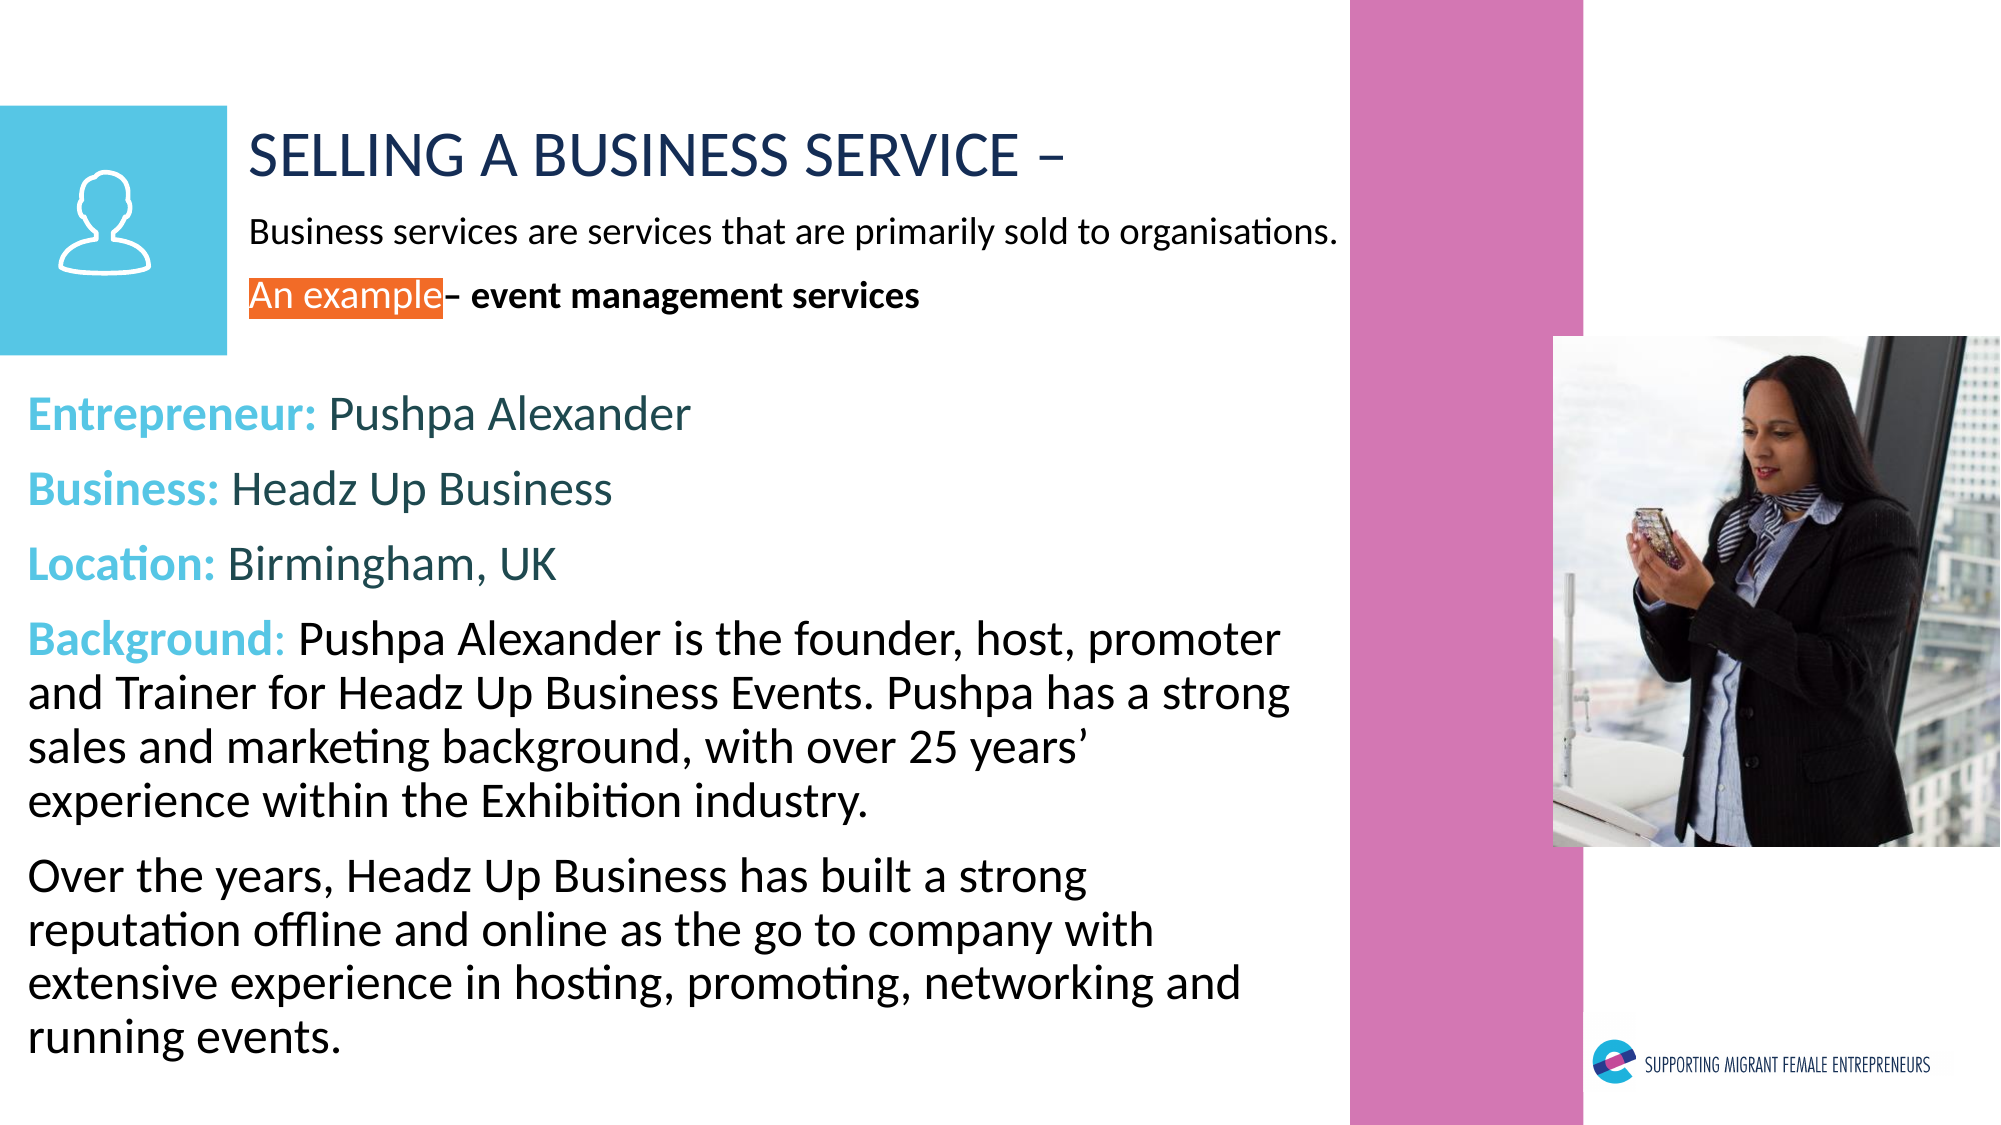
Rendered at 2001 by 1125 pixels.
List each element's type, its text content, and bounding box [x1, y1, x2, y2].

picture [1583, 1012, 1636, 1092]
list Entrepreneur: Pushpa Alexander Business: Headz Up Business Location: Birmingham, UK Background: Pushpa Alexander is the founder, host, promoter and Trainer for Headz Up Business Events. Pushpa has a strong sales and marketing background, with over 25 years’ experience within the Exhibition industry. Over the years, Headz Up Business has built a strong reputation offline and online as the go to company with extensive experience in hosting, promoting, networking and running events. [12, 380, 1308, 979]
picture [1644, 1051, 1954, 1076]
picture [1553, 336, 2000, 847]
list SELLING A BUSINESS SERVICE – Business services are services that are primarily sold to organisations. An example– event management services [233, 112, 1360, 340]
